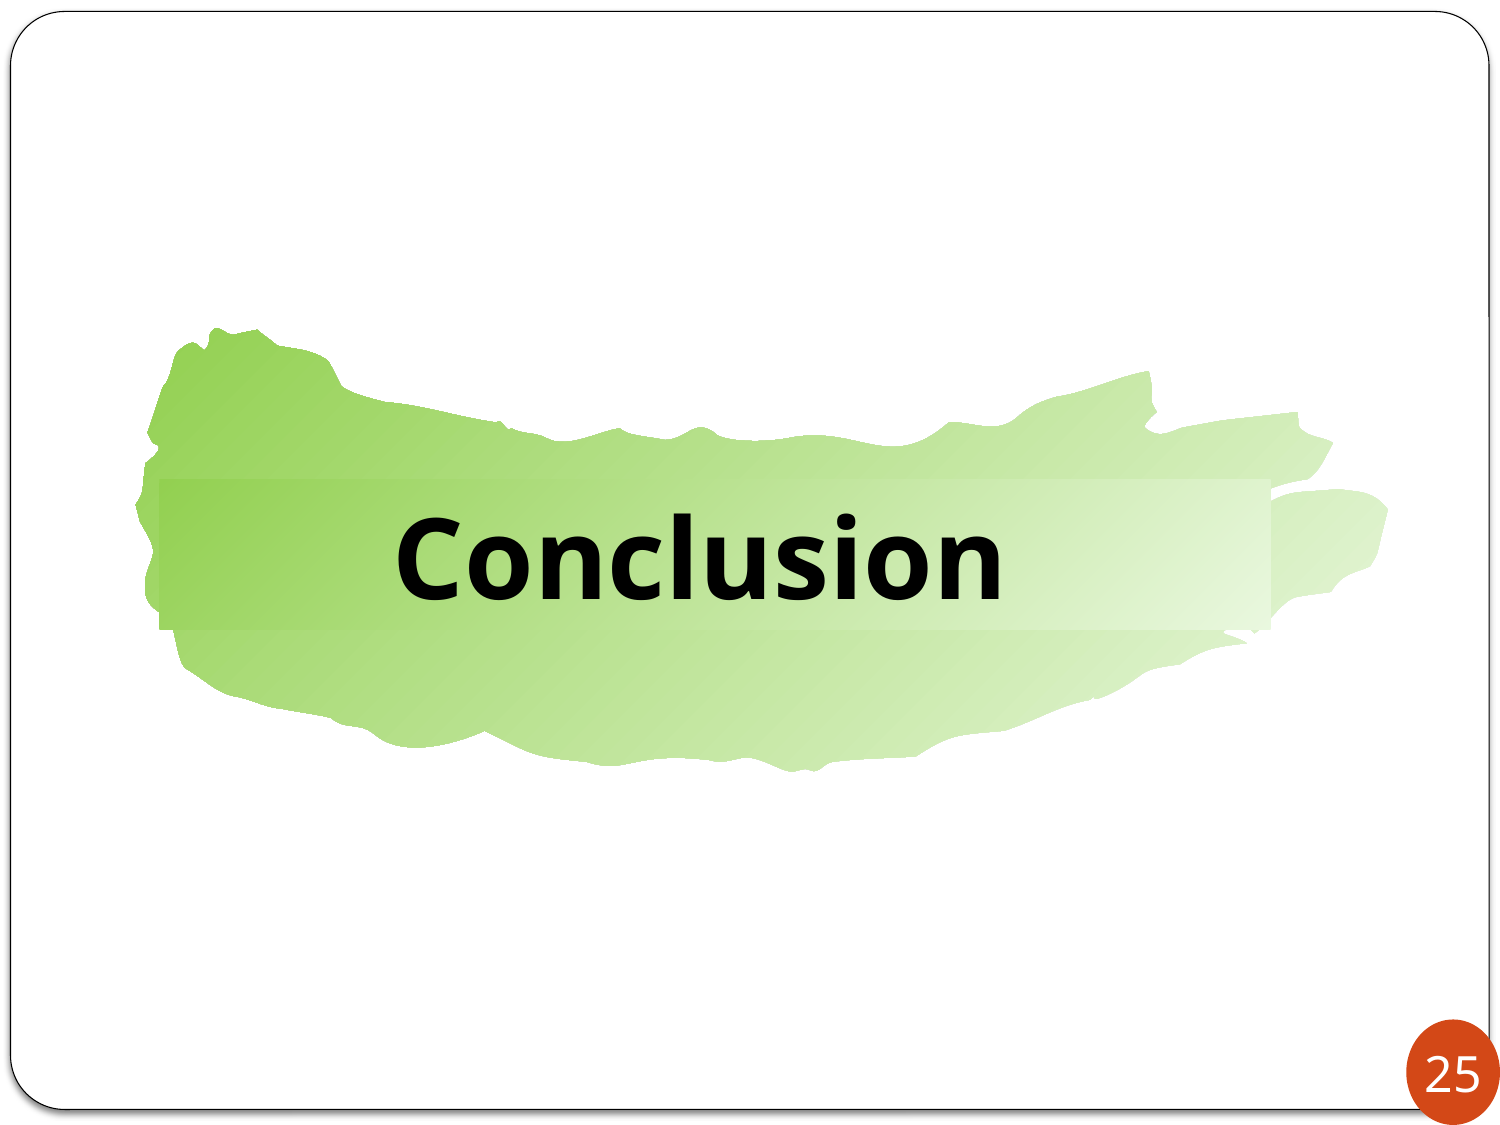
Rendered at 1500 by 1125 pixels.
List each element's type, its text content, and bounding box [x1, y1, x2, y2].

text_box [135, 326, 1389, 776]
slide_number 25 [1406, 1019, 1500, 1125]
